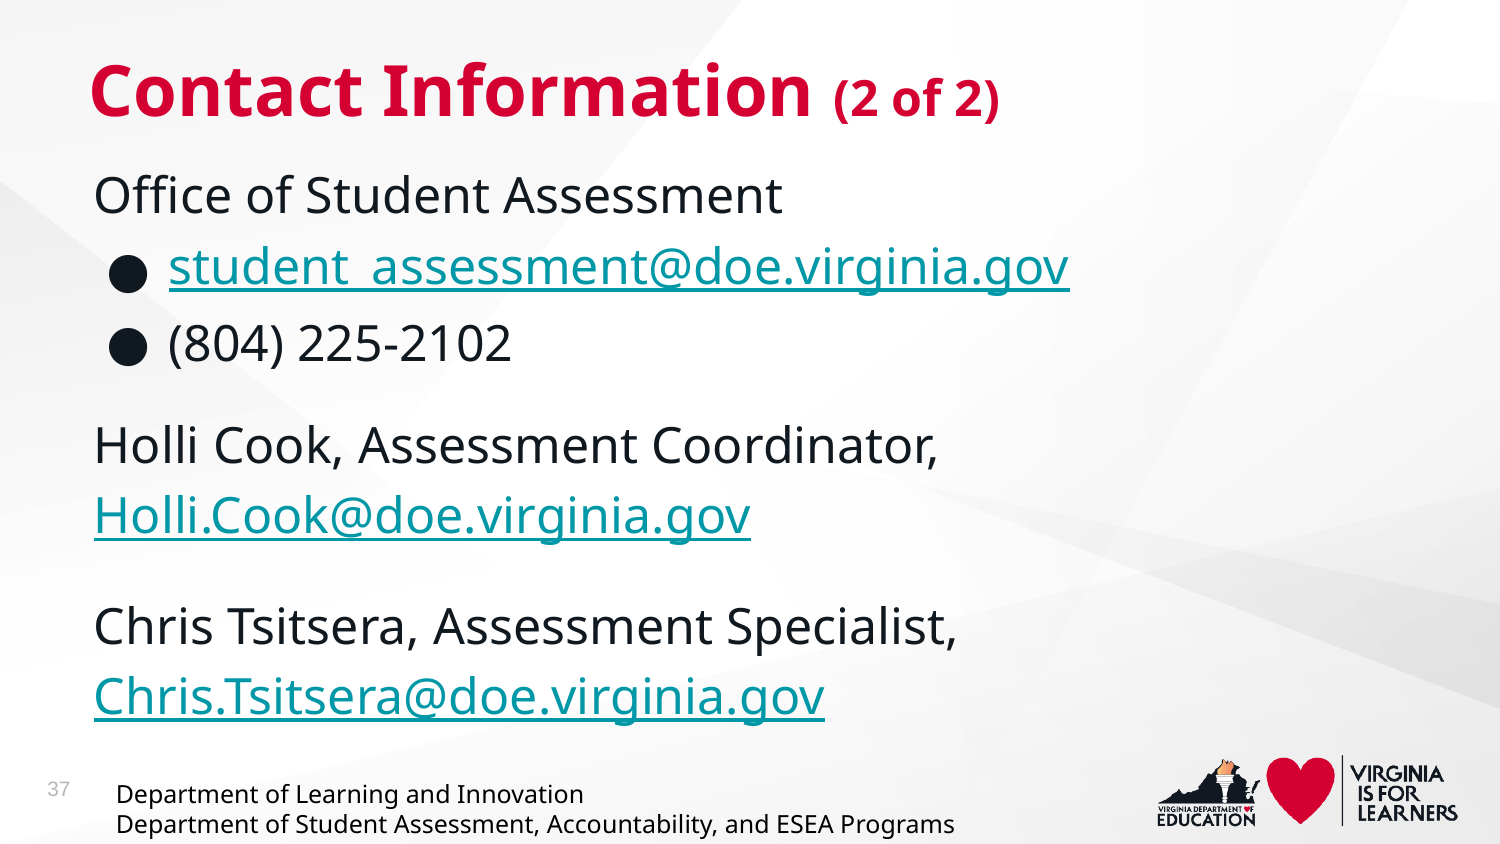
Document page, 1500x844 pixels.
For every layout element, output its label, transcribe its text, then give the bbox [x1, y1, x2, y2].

slide_number 37 [32, 755, 123, 821]
title Contact Information (2 of 2) [73, 30, 1472, 125]
list Office of Student Assessment student_assessment@doe.virginia.gov (804) 225-2102 Holli Cook, Assessment Coordinator, Holli.Cook@doe.virginia.gov Chris Tsitsera, Assessment Specialist, Chris.Tsitsera@doe.virginia.gov [78, 139, 1422, 701]
picture [0, 0, 1500, 844]
